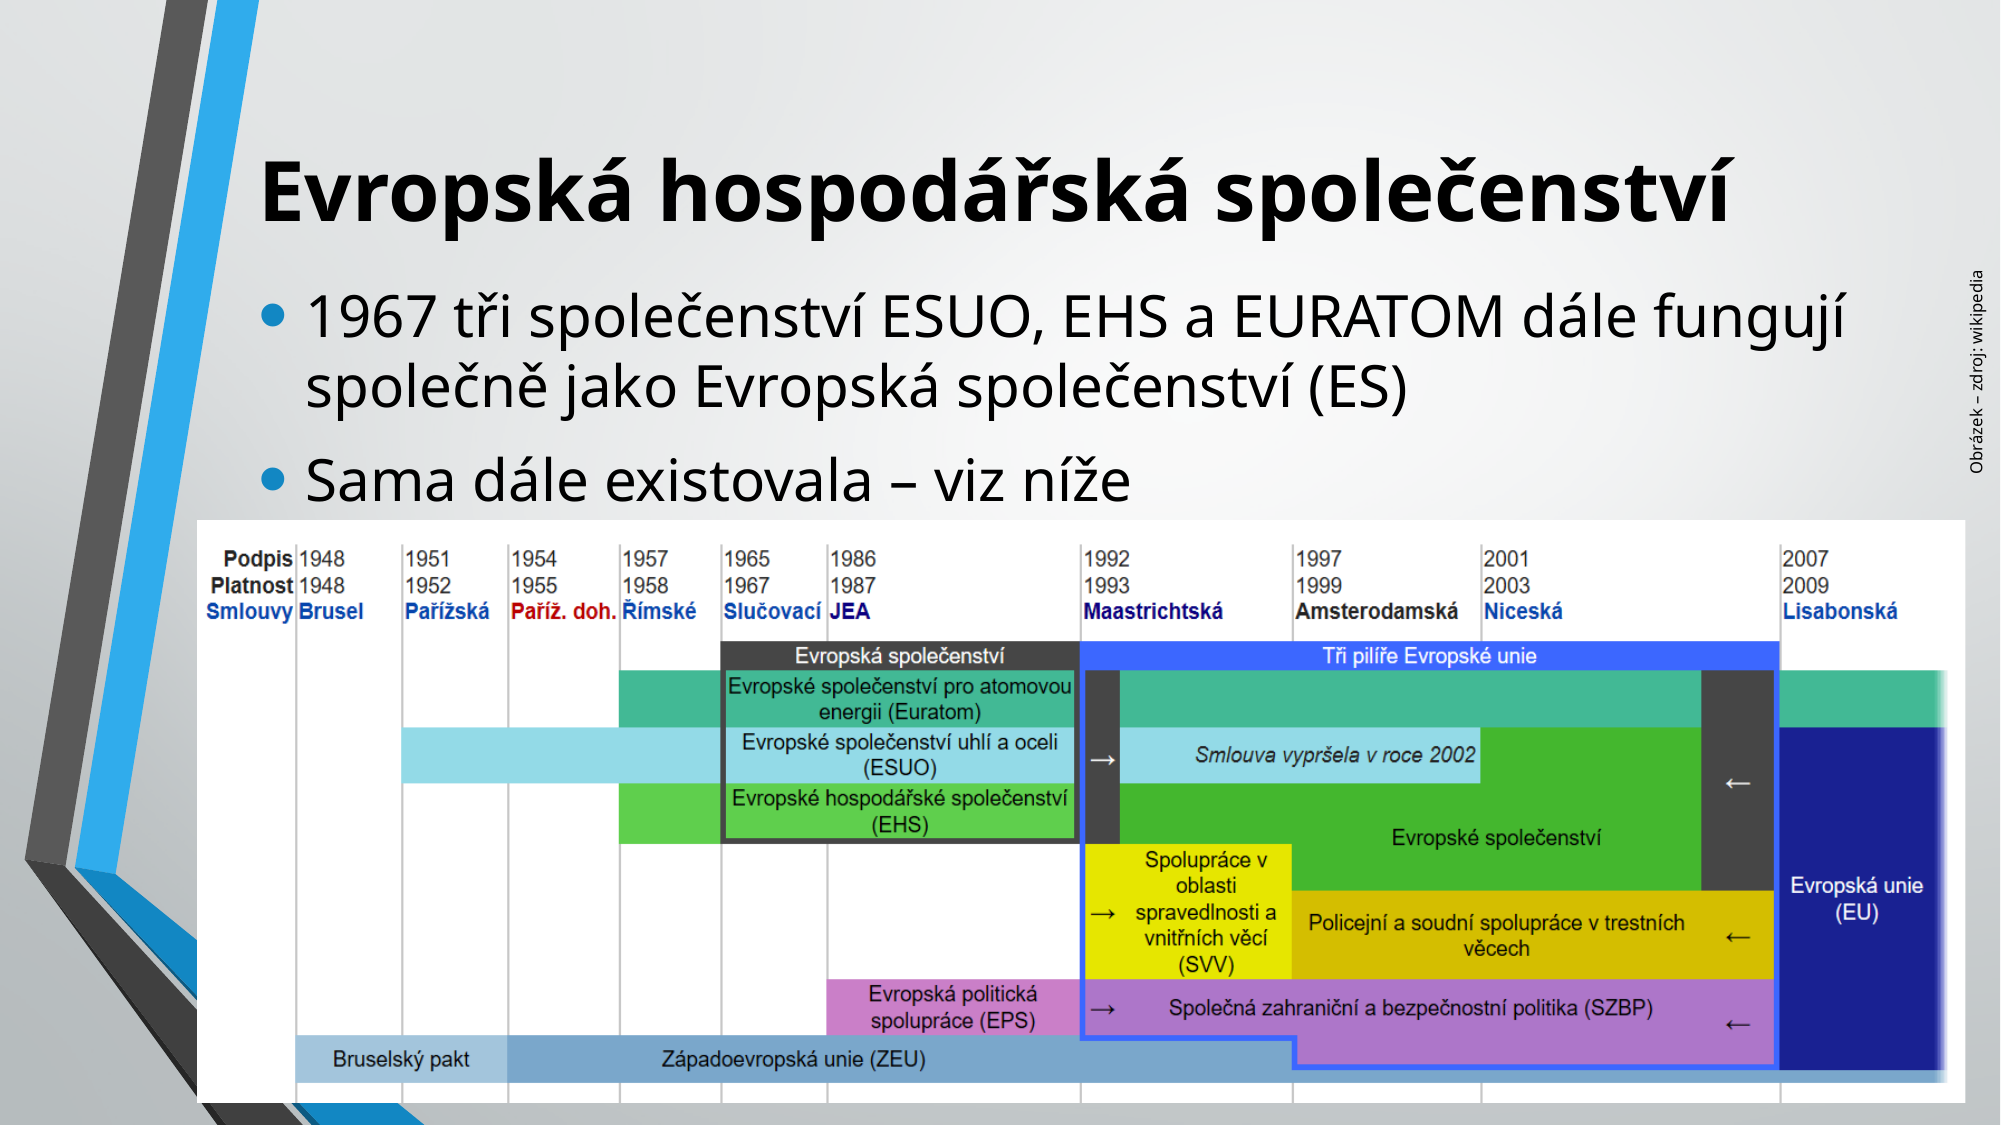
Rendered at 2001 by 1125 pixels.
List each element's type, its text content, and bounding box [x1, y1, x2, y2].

title Evropská hospodářská společenství [243, 78, 1887, 272]
text_box Obrázek – zdroj: wikipedia [1958, 24, 1993, 489]
list 1967 tři společenství ESUO, EHS a EURATOM dále fungují společně jako Evropská společenství (ES) Sama dále existovala – viz níže [243, 272, 1918, 520]
picture [196, 520, 1966, 1103]
